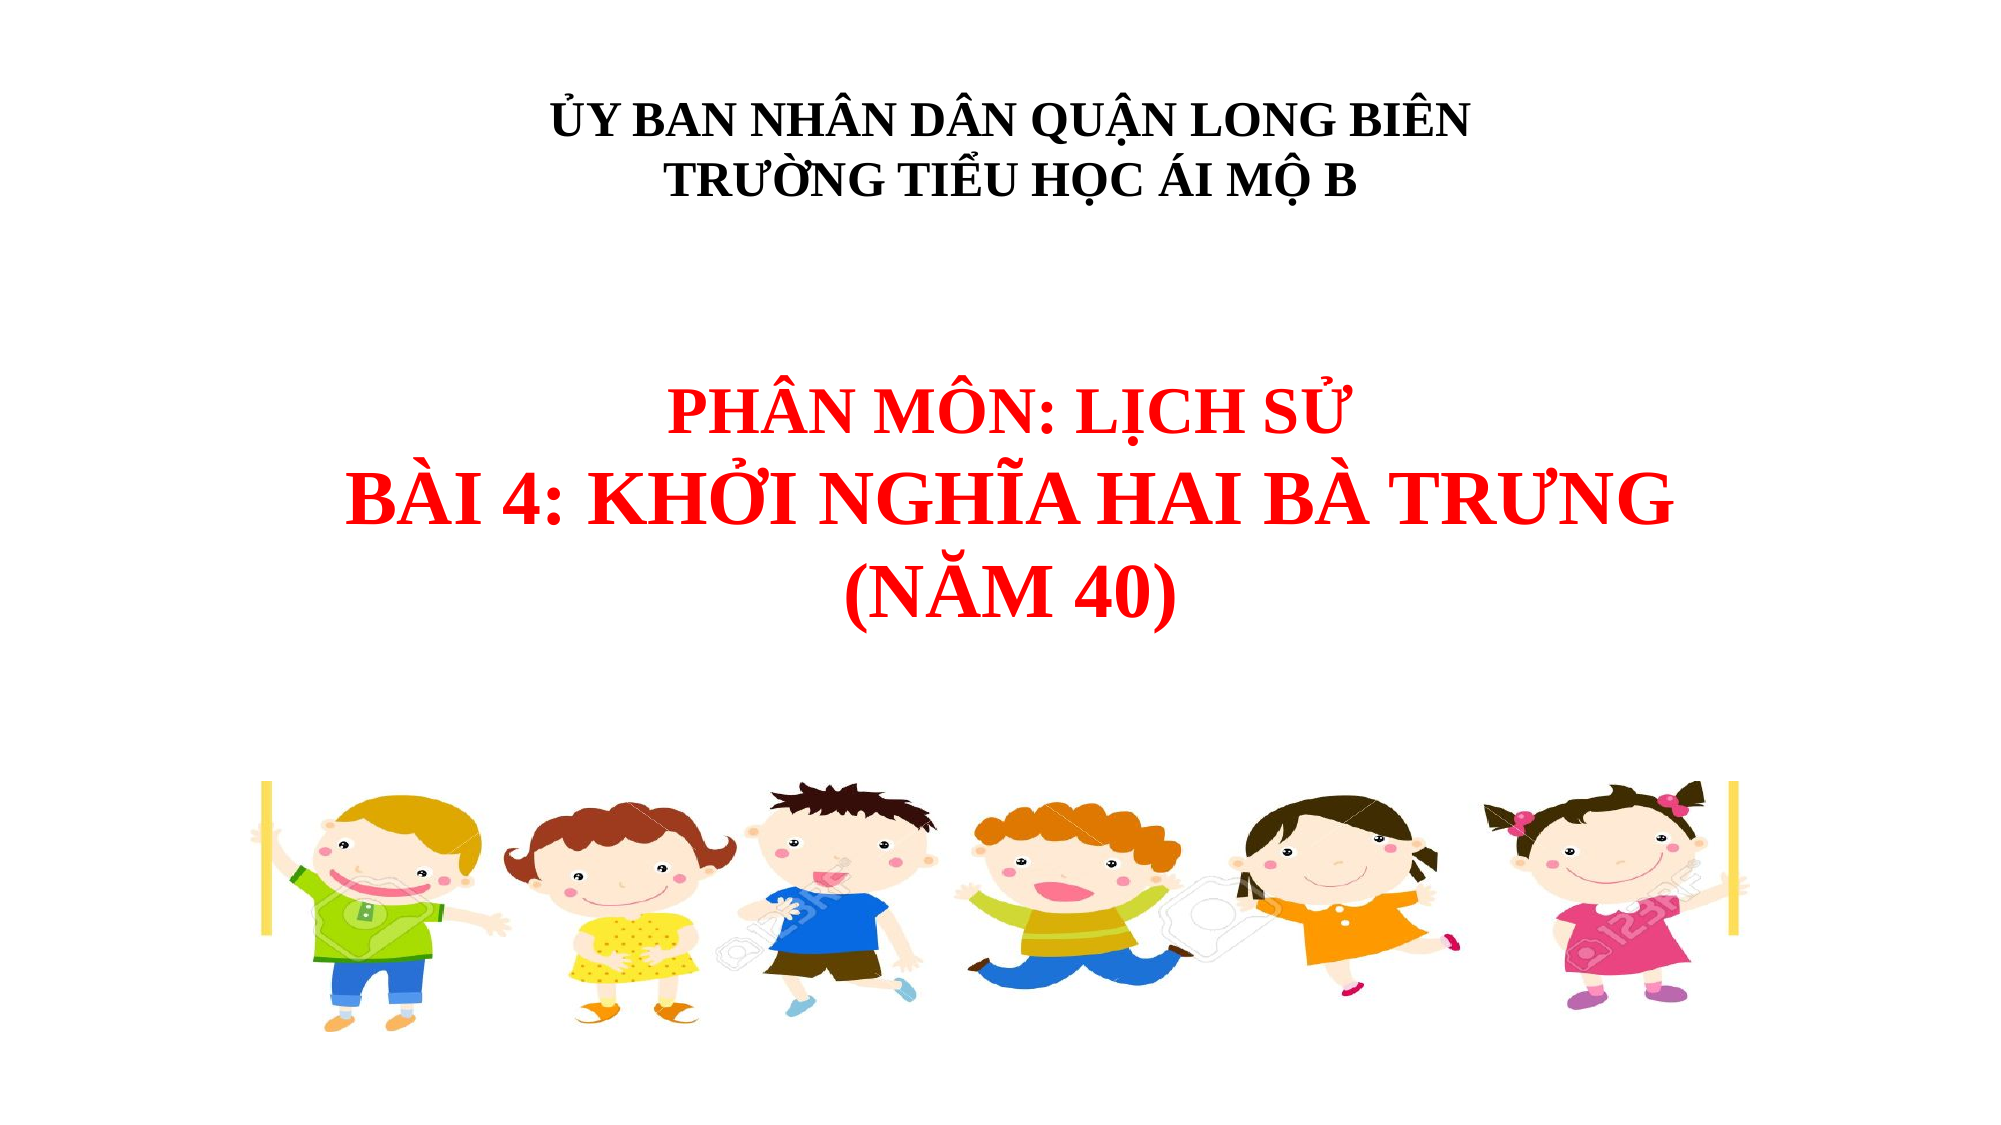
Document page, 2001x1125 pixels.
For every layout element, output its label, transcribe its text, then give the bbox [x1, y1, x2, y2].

picture [249, 781, 1750, 1032]
text_box ỦY BAN NHÂN DÂN QUẬN LONG BIÊN TRƯỜNG TIỂU HỌC ÁI MỘ B PHÂN MÔN: LỊCH SỬ BÀI 4: KHỞI NGHĨA HAI BÀ TRƯNG (NĂM 40) [257, 79, 1765, 734]
